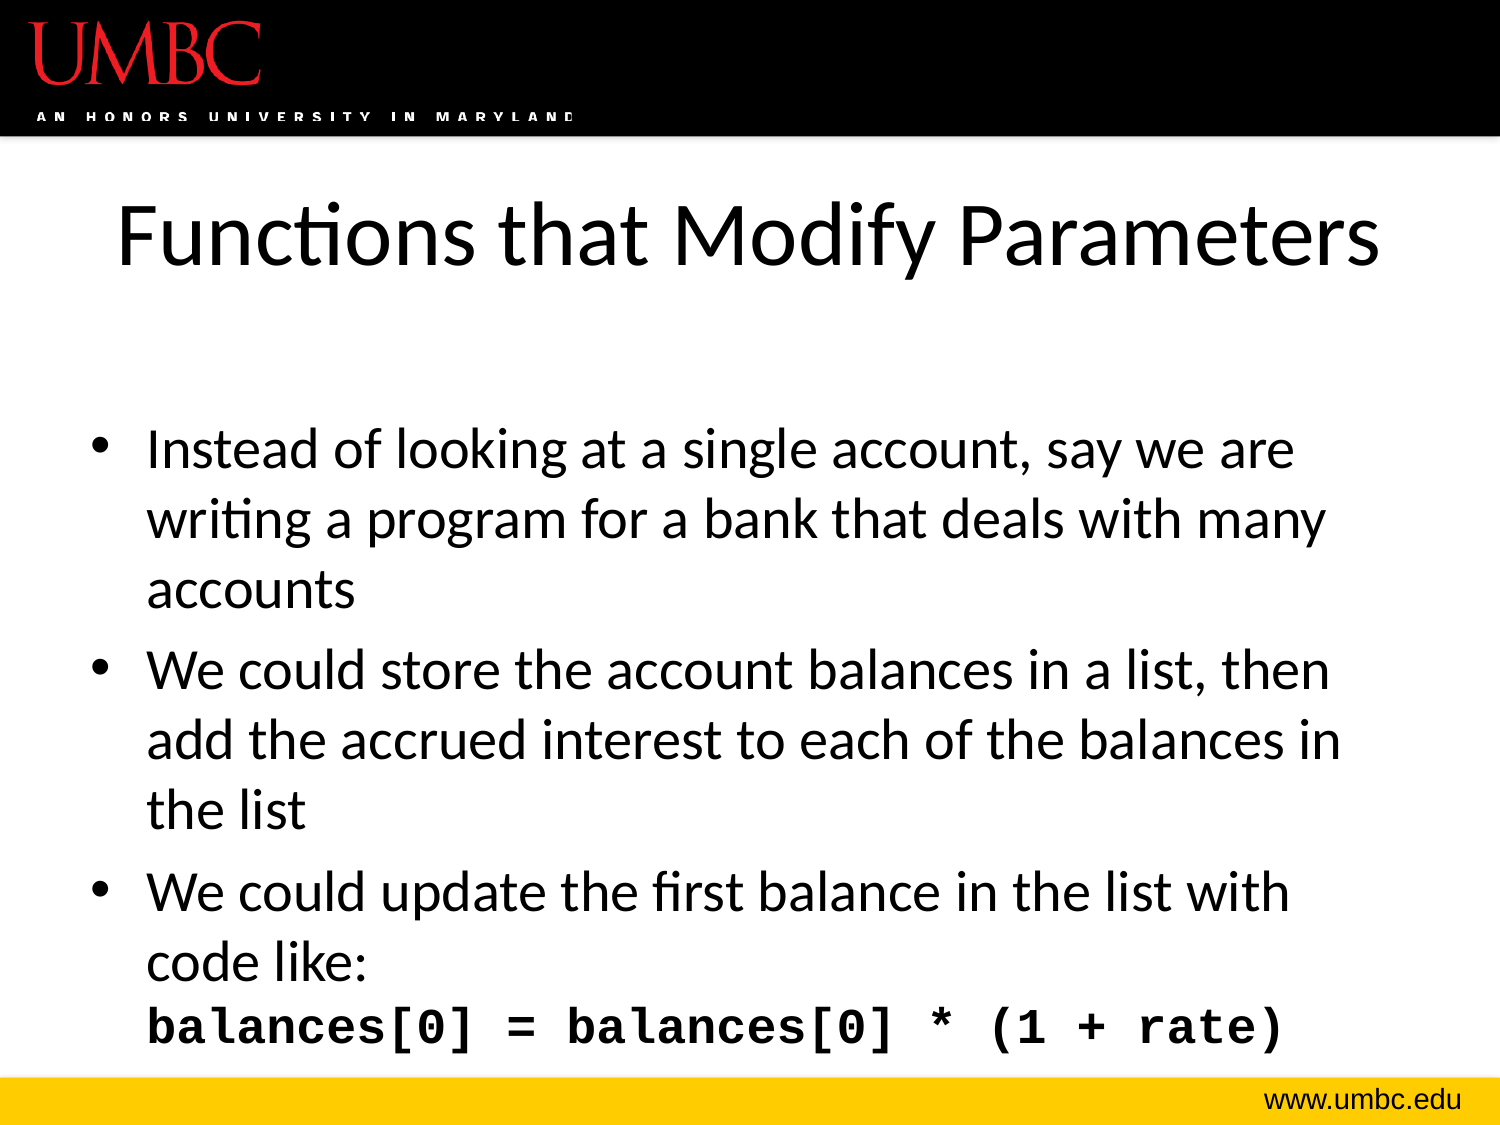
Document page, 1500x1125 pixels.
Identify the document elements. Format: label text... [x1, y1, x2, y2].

title Functions that Modify Parameters [75, 135, 1425, 323]
list Instead of looking at a single account, say we are writing a program for a bank that deals with many accounts We could store the account balances in a list, then add the accrued interest to each of the balances in the list We could update the first balance in the list with code like: balances[0] = balances[0] * (1 + rate) [75, 402, 1425, 1005]
